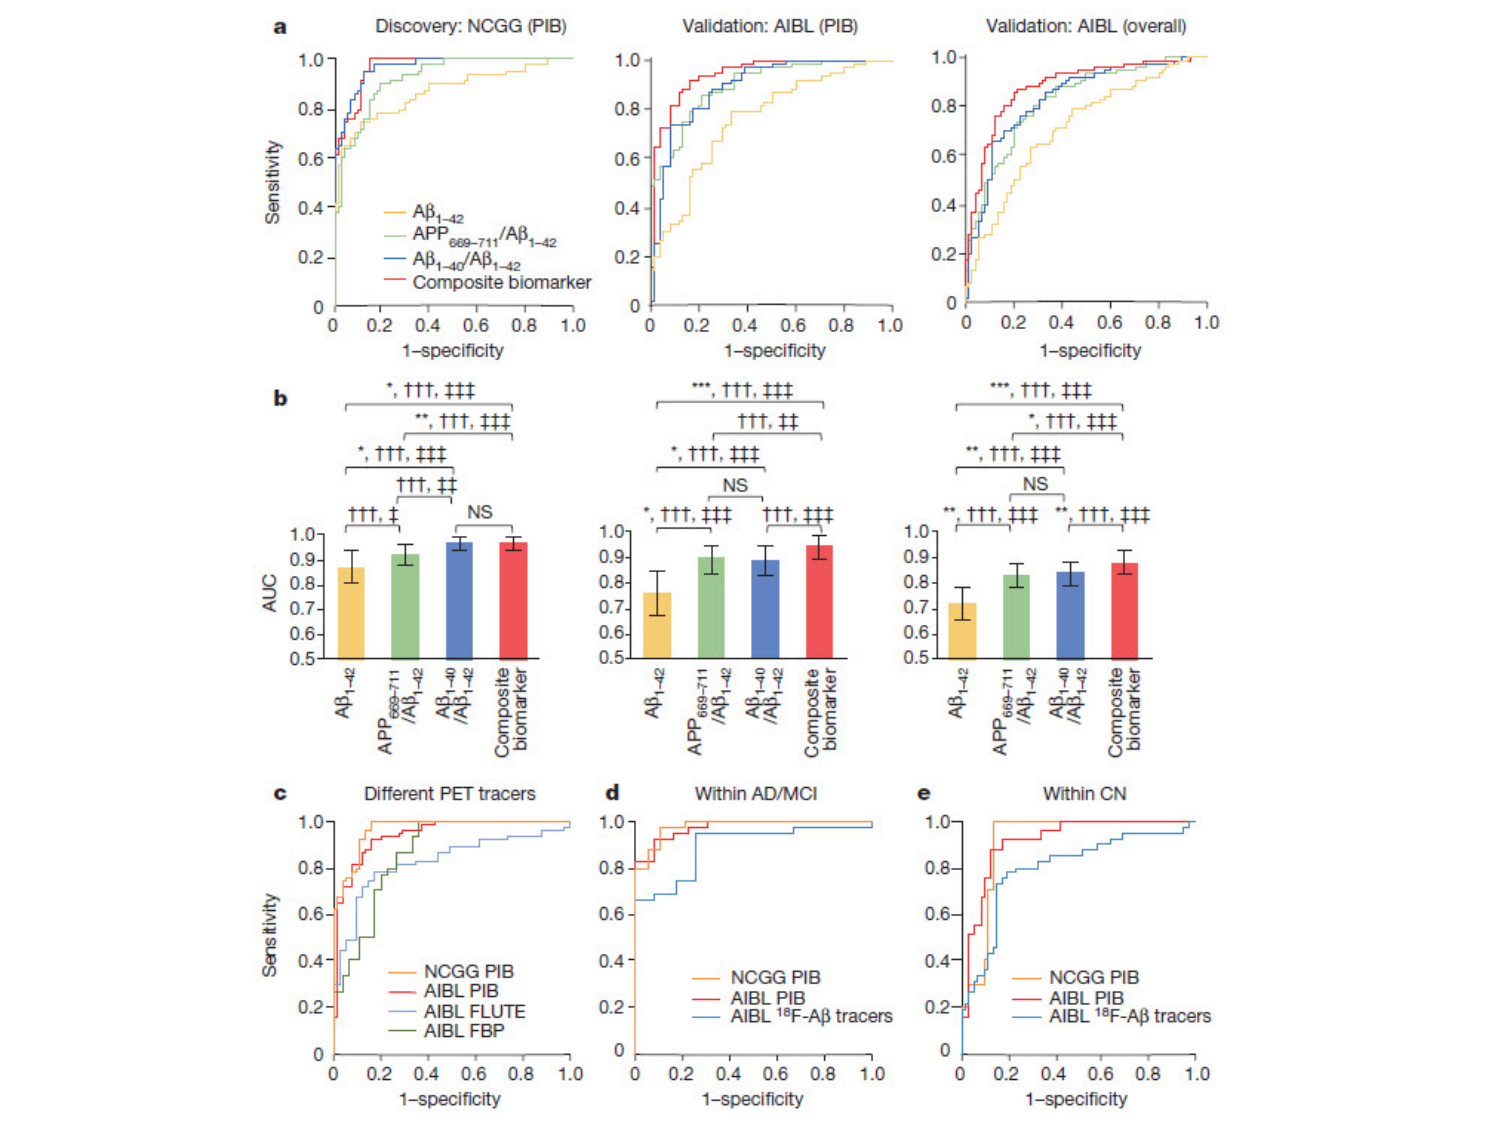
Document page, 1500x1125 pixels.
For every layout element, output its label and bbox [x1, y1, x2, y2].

picture [229, 0, 1282, 1119]
